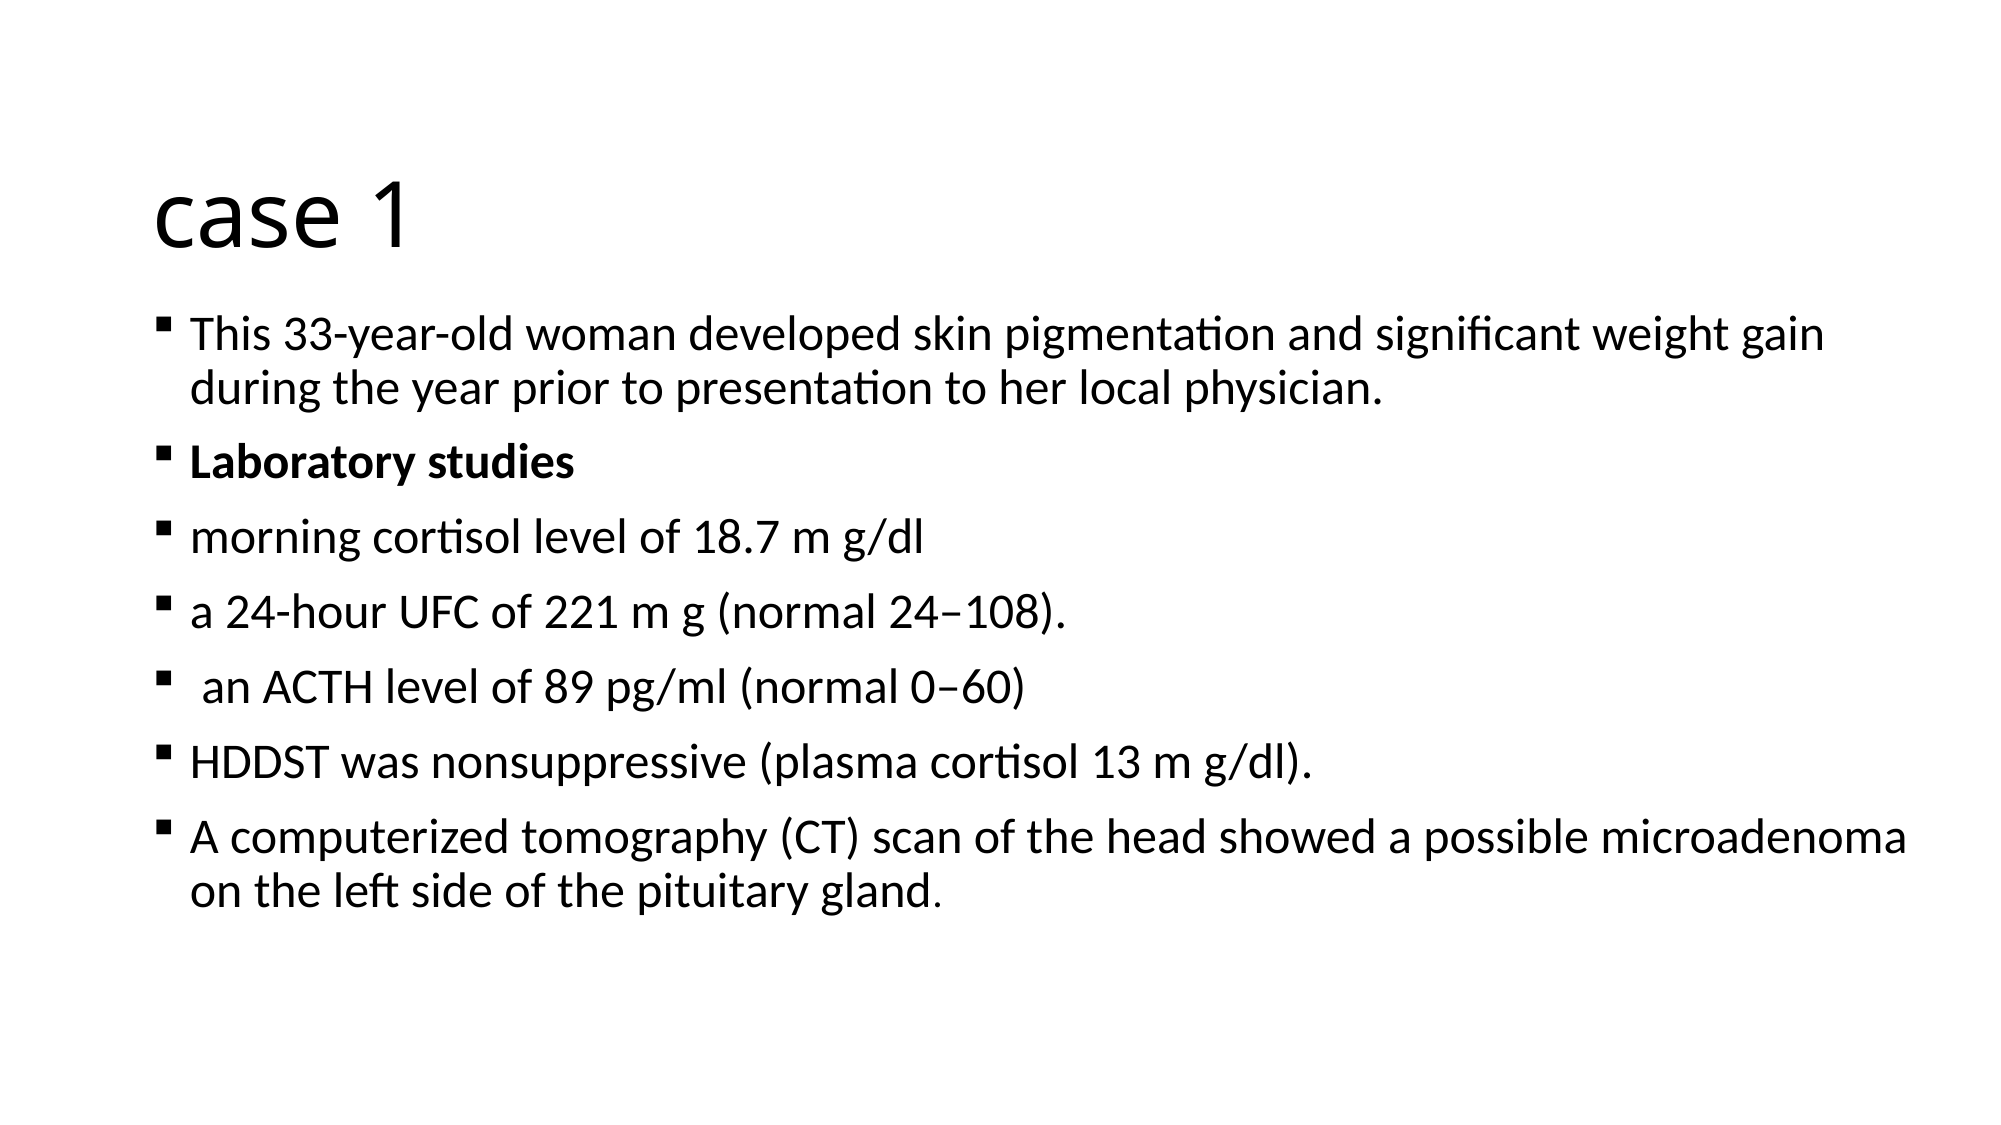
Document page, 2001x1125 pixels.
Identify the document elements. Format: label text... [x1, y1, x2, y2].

list This 33-year-old woman developed skin pigmentation and significant weight gain during the year prior to presentation to her local physician. Laboratory studies morning cortisol level of 18.7 m g/dl a 24-hour UFC of 221 m g (normal 24–108). an ACTH level of 89 pg/ml (normal 0–60) HDDST was nonsuppressive (plasma cortisol 13 m g/dl). A computerized tomography (CT) scan of the head showed a possible microadenoma on the left side of the pituitary gland. [137, 299, 1927, 1014]
title case 1 [137, 59, 1863, 278]
